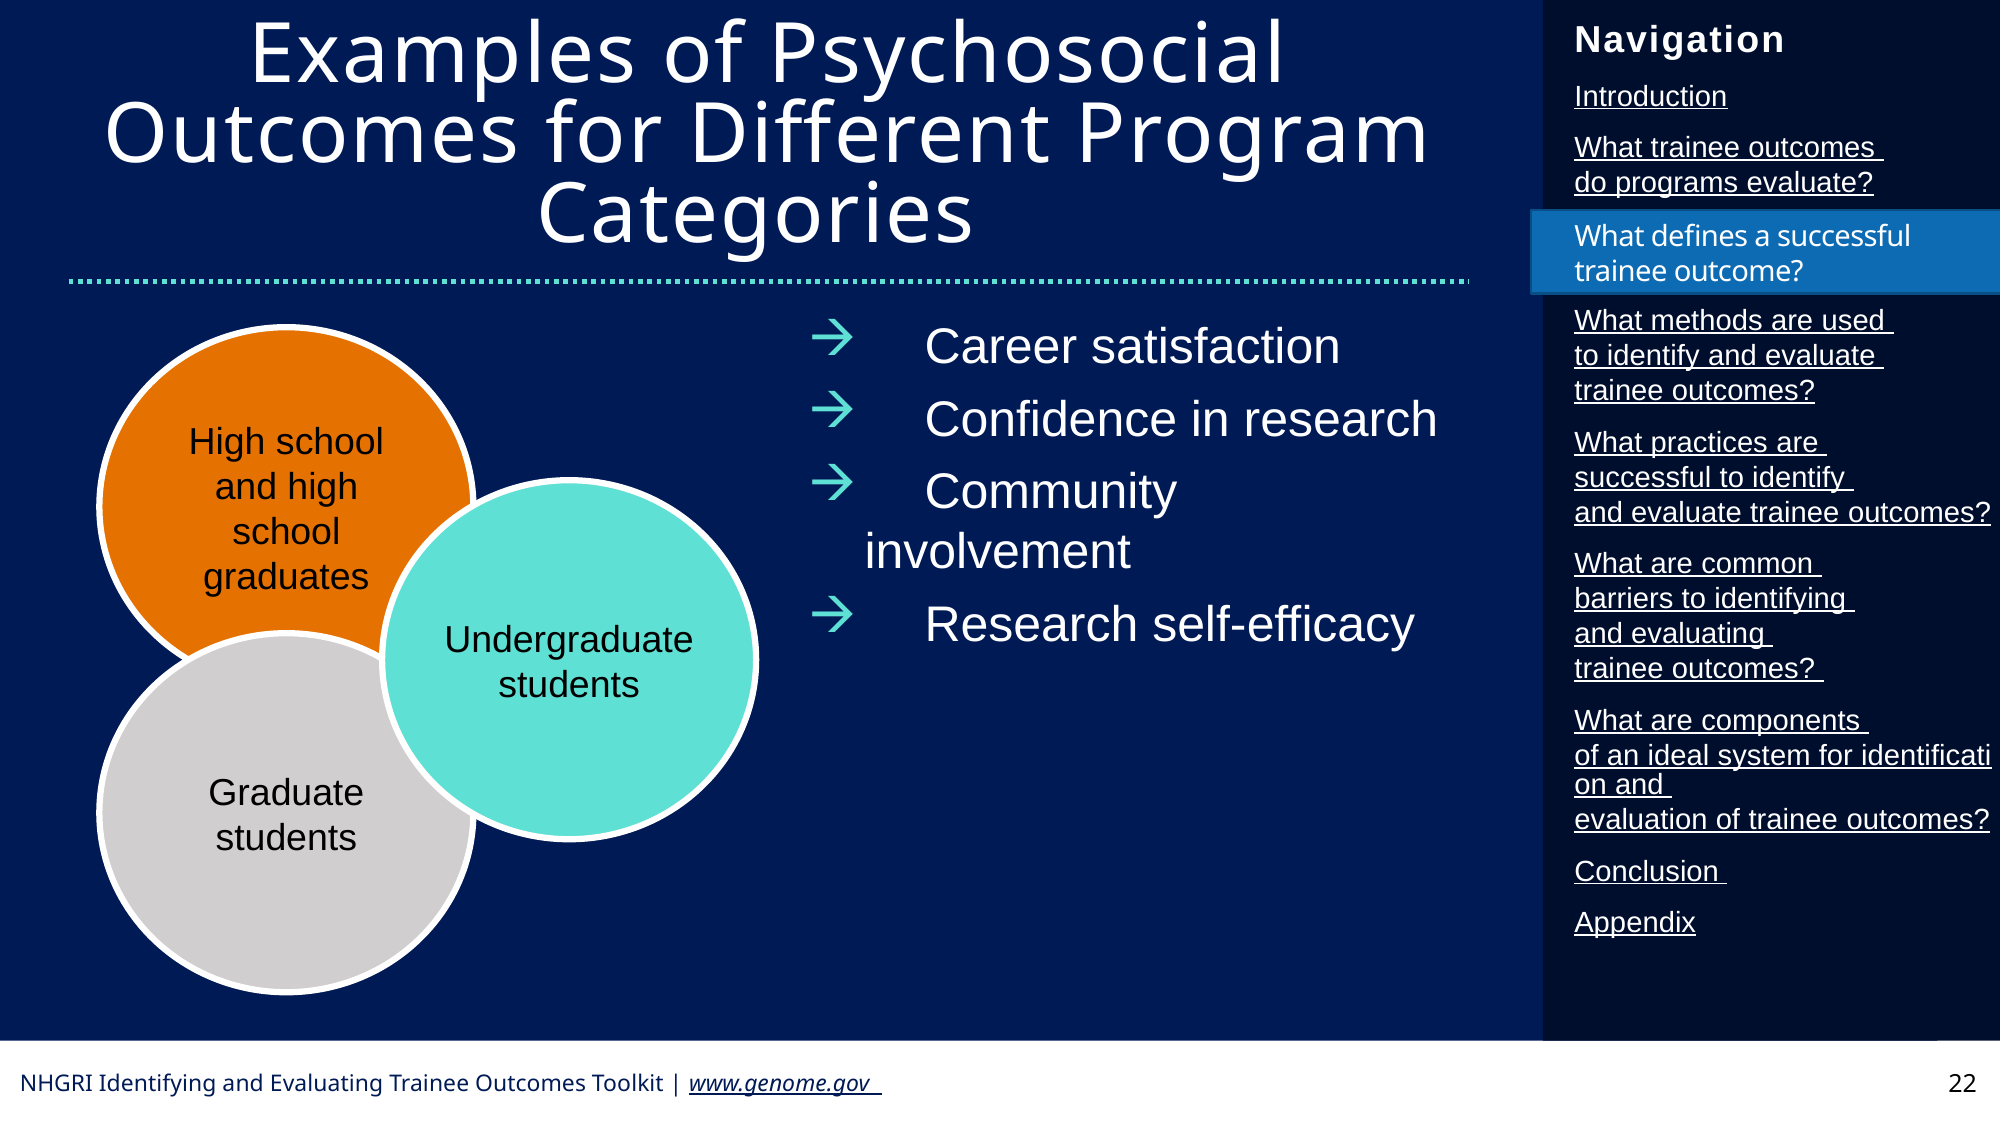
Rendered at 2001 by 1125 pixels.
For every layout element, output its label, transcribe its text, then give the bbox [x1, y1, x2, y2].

text_box [1530, 209, 1559, 295]
text_box Career satisfaction Confidence in research Community involvement Research self-efficacy [793, 306, 1463, 659]
text_box Undergraduate students [380, 478, 758, 841]
title Examples of Psychosocial Outcomes for Different Program Categories [68, 71, 1469, 318]
text_box Graduate students [98, 631, 475, 994]
text_box What defines a successful trainee outcome? [1559, 209, 2000, 295]
text_box 22 [1894, 1054, 2000, 1115]
text_box High school and high school graduates [98, 325, 475, 660]
